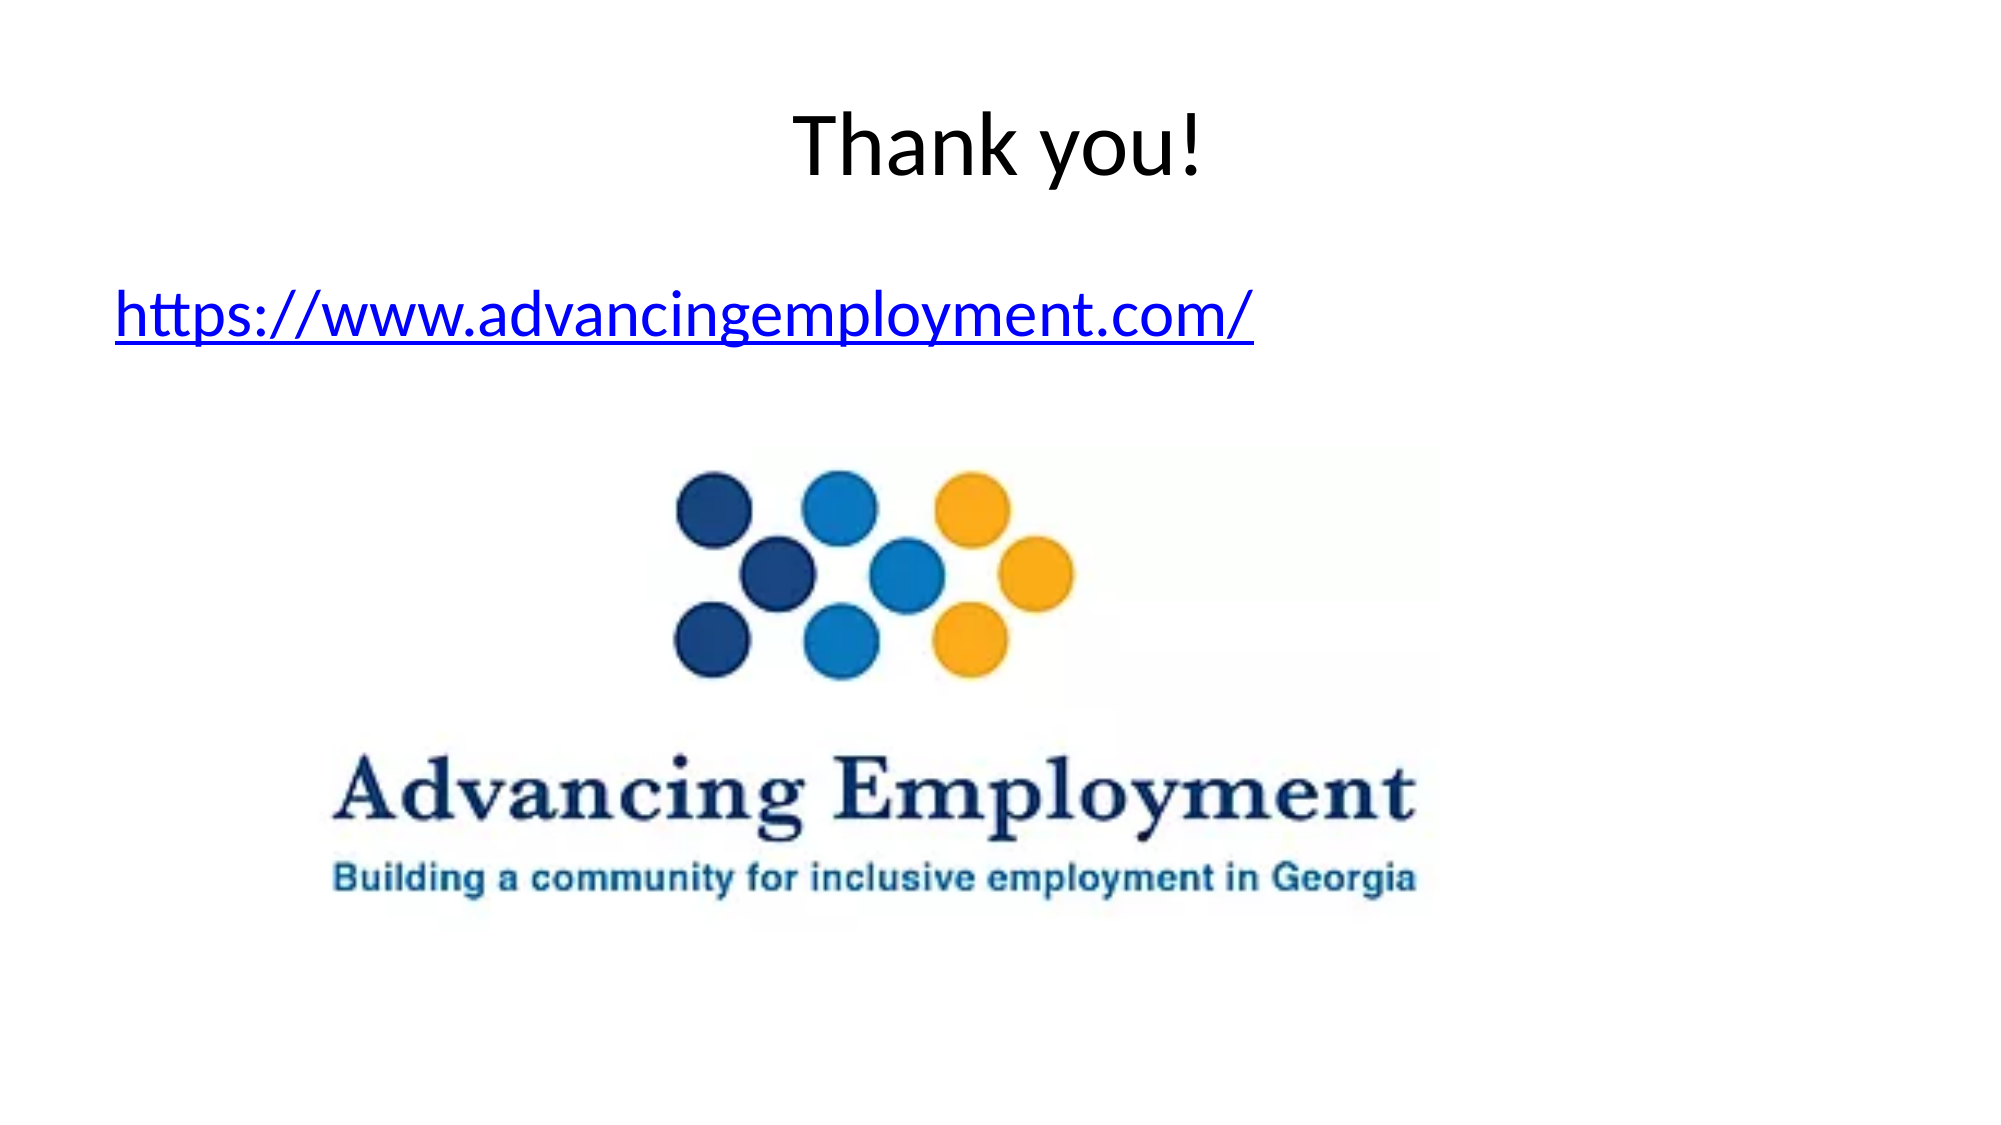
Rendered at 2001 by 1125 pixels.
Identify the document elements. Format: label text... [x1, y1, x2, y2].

list https://www.advancingemployment.com/ [99, 262, 1900, 1005]
title Thank you! [99, 45, 1900, 233]
picture [282, 446, 1440, 931]
